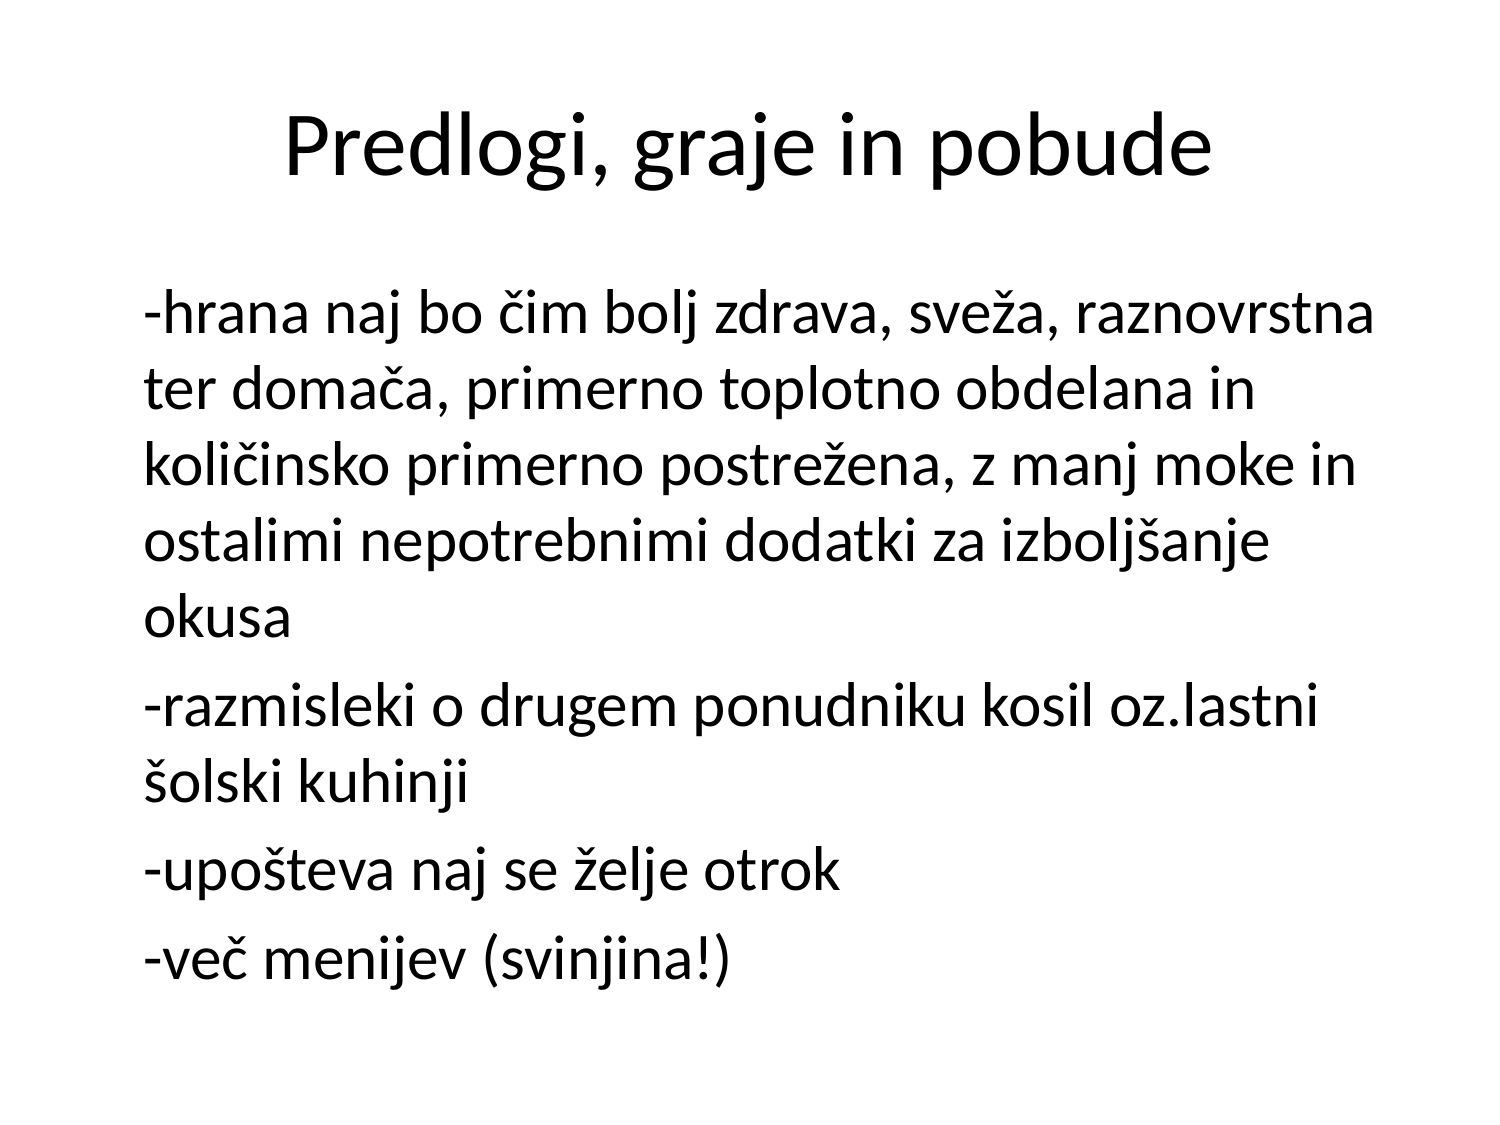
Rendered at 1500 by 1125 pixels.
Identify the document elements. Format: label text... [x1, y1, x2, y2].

title Predlogi, graje in pobude [75, 45, 1425, 233]
list -hrana naj bo čim bolj zdrava, sveža, raznovrstna ter domača, primerno toplotno obdelana in količinsko primerno postrežena, z manj moke in ostalimi nepotrebnimi dodatki za izboljšanje okusa -razmisleki o drugem ponudniku kosil oz.lastni šolski kuhinji -upošteva naj se želje otrok -več menijev (svinjina!) [75, 262, 1425, 1005]
